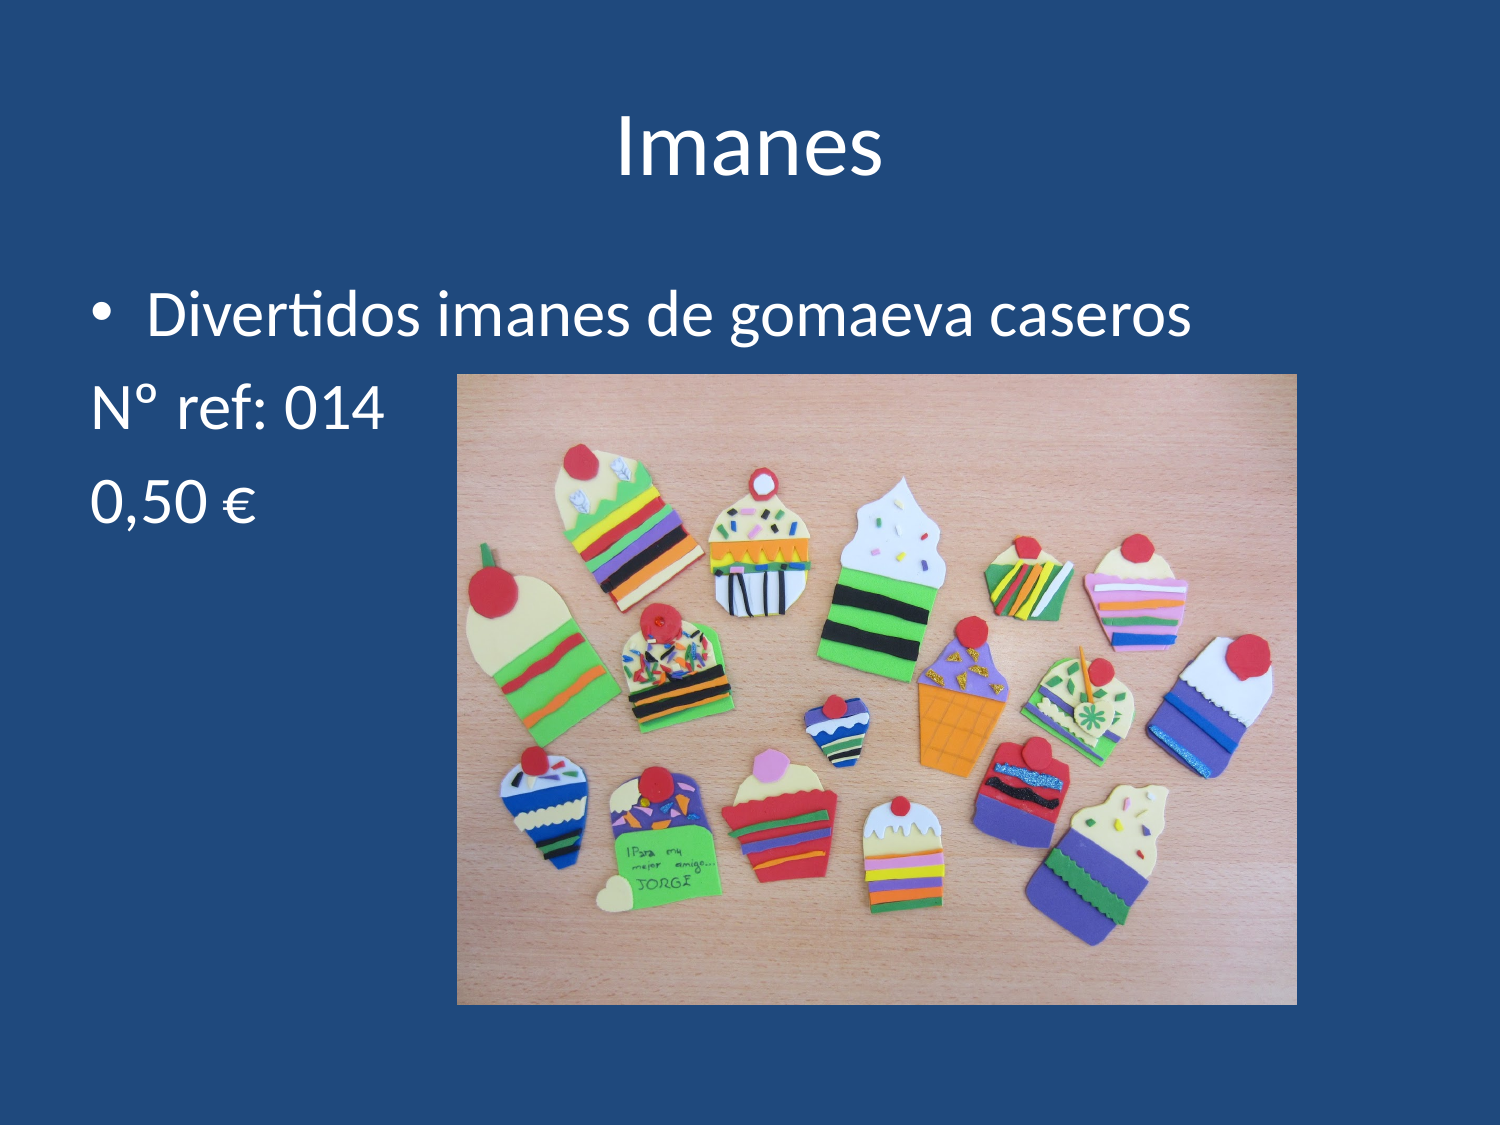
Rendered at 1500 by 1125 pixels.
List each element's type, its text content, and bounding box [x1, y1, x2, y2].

title Imanes [75, 45, 1425, 233]
picture [456, 374, 1298, 1006]
list Divertidos imanes de gomaeva caseros Nº ref: 014 0,50 € [75, 262, 1425, 1005]
